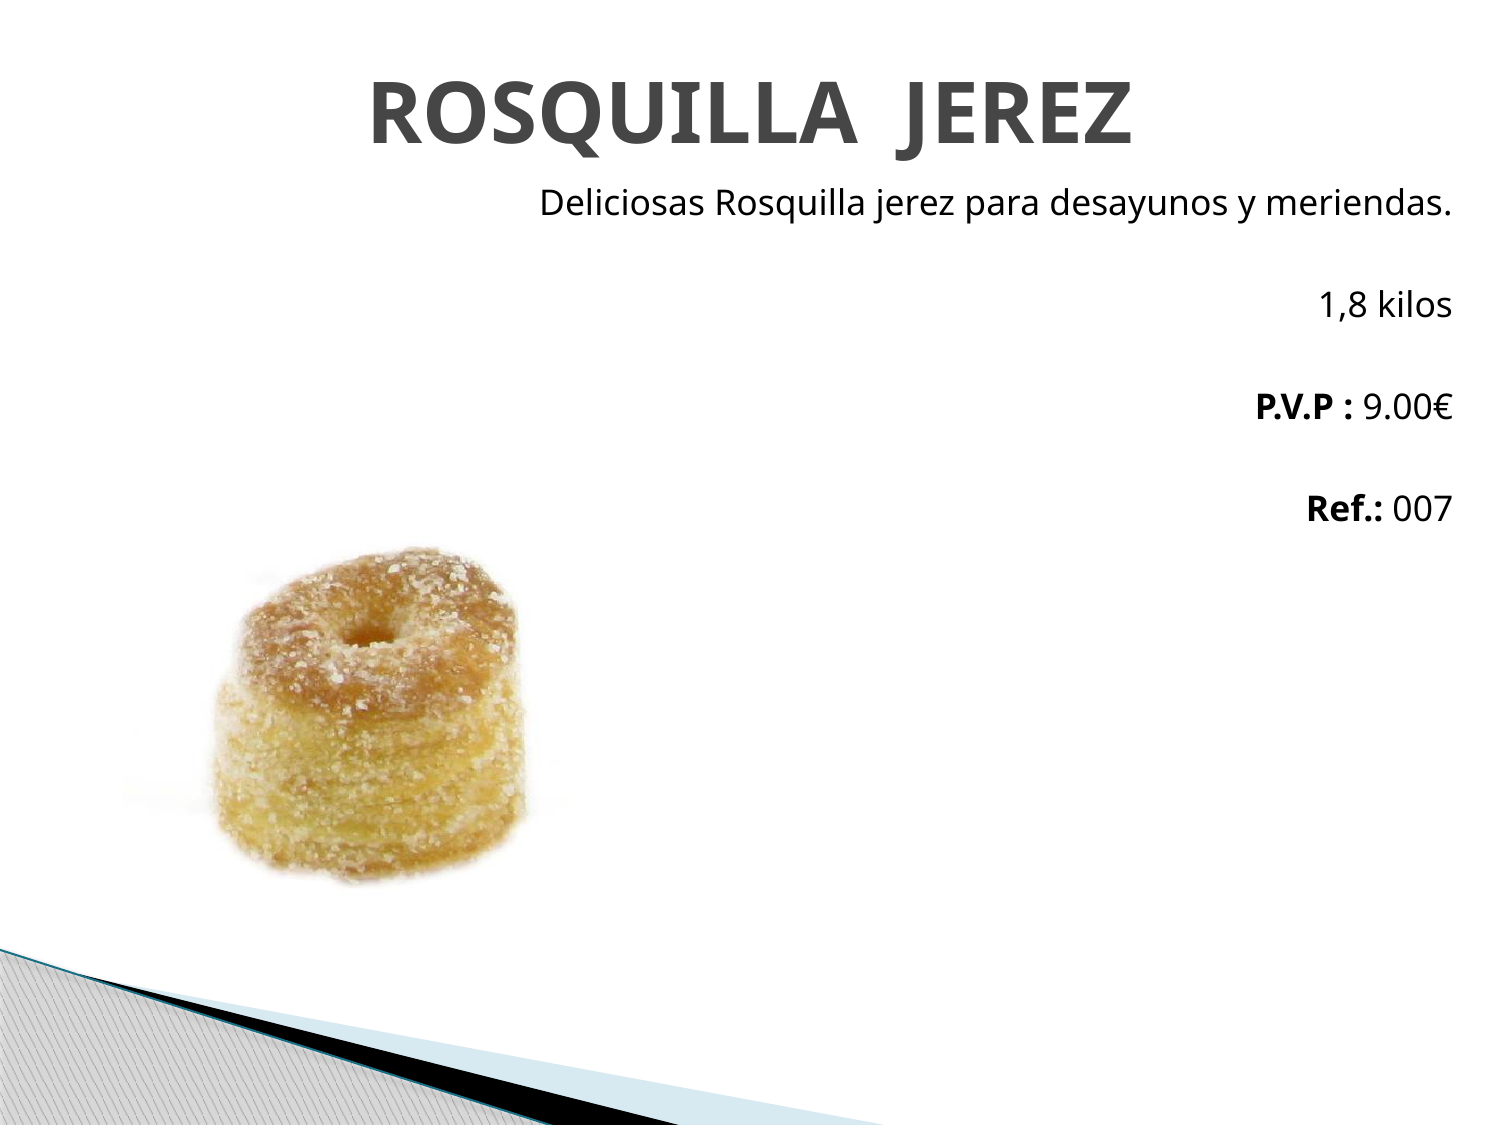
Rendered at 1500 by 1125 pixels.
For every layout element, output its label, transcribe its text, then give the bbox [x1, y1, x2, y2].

list Deliciosas Rosquilla jerez para desayunos y meriendas. 1,8 kilos P.V.P : 9.00€ Ref.: 007 [53, 172, 1468, 1106]
picture [123, 491, 600, 907]
title ROSQUILLA JEREZ [75, 45, 1425, 173]
